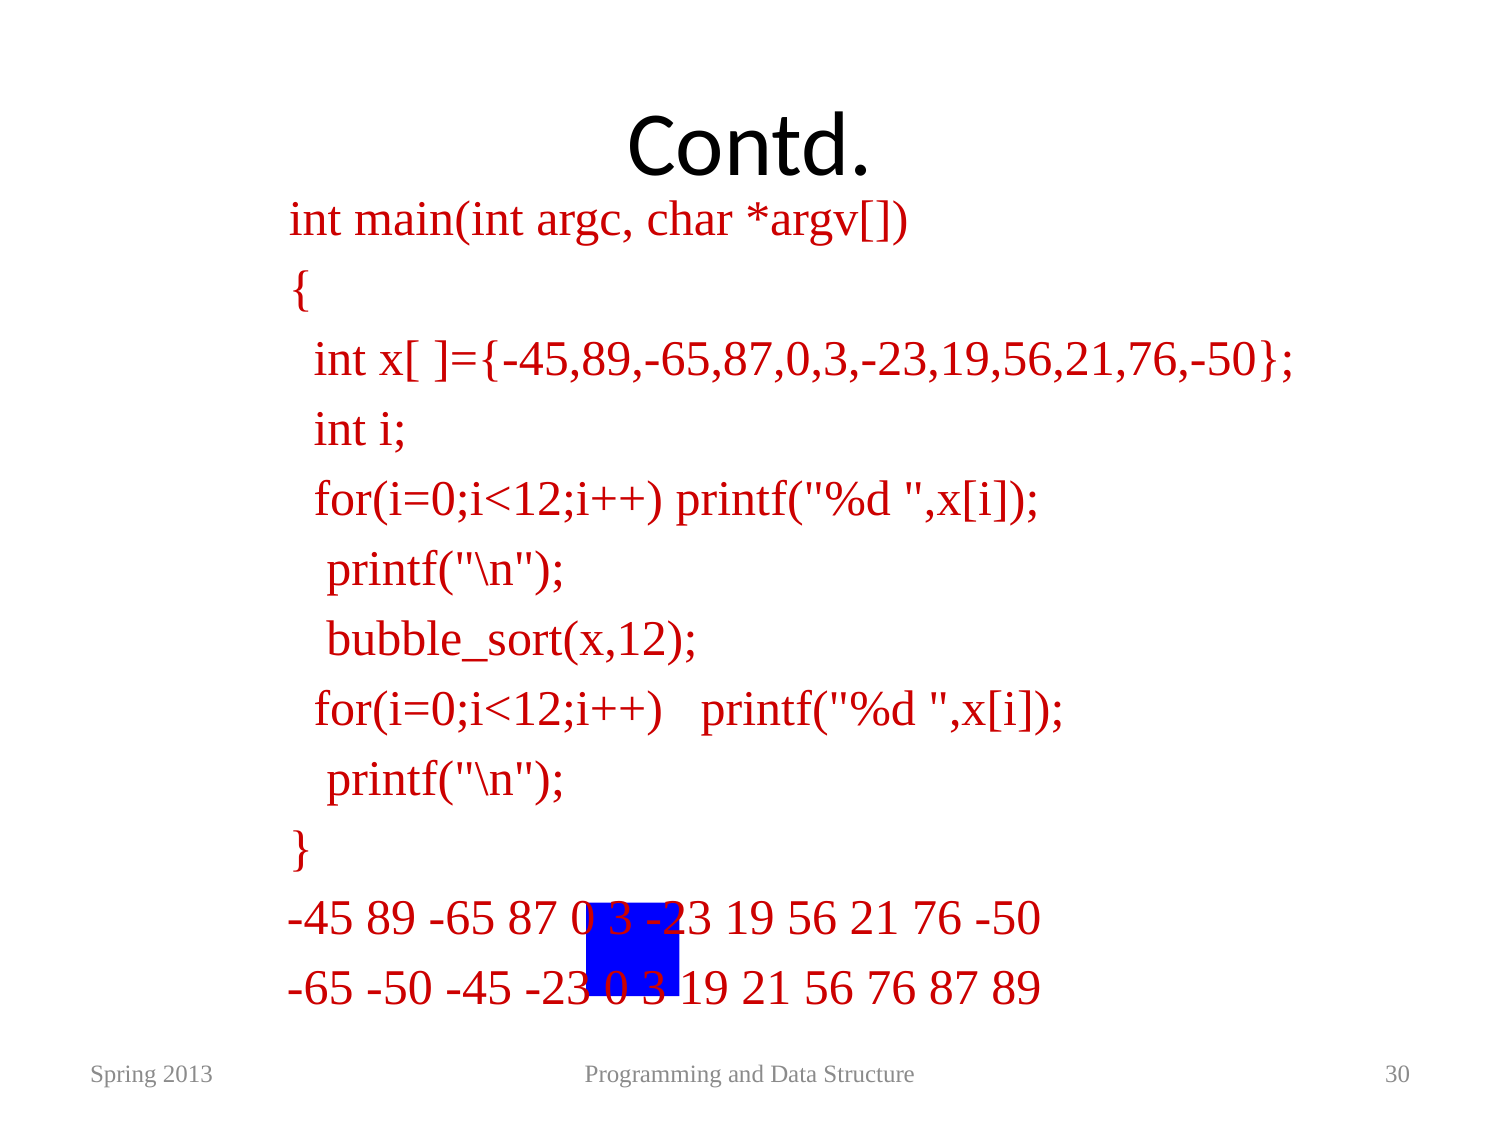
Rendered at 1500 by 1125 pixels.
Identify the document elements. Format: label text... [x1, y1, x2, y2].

slide_number Spring 2013 [75, 1042, 425, 1103]
text_box int main(int argc, char *argv[]) { int x[ ]={-45,89,-65,87,0,3,-23,19,56,21,76,-50}; int i; for(i=0;i<12;i++) printf("%d ",x[i]); printf("\n"); bubble_sort(x,12); for(i=0;i<12;i++) printf("%d ",x[i]); printf("\n"); } [198, 178, 1404, 953]
footer Programming and Data Structure [512, 1042, 988, 1103]
text_box -45 89 -65 87 0 3 -23 19 56 21 76 -50 -65 -50 -45 -23 0 3 19 21 56 76 87 89 [586, 902, 680, 997]
slide_number 30 [1074, 1042, 1425, 1103]
title Contd. [74, 44, 1426, 233]
